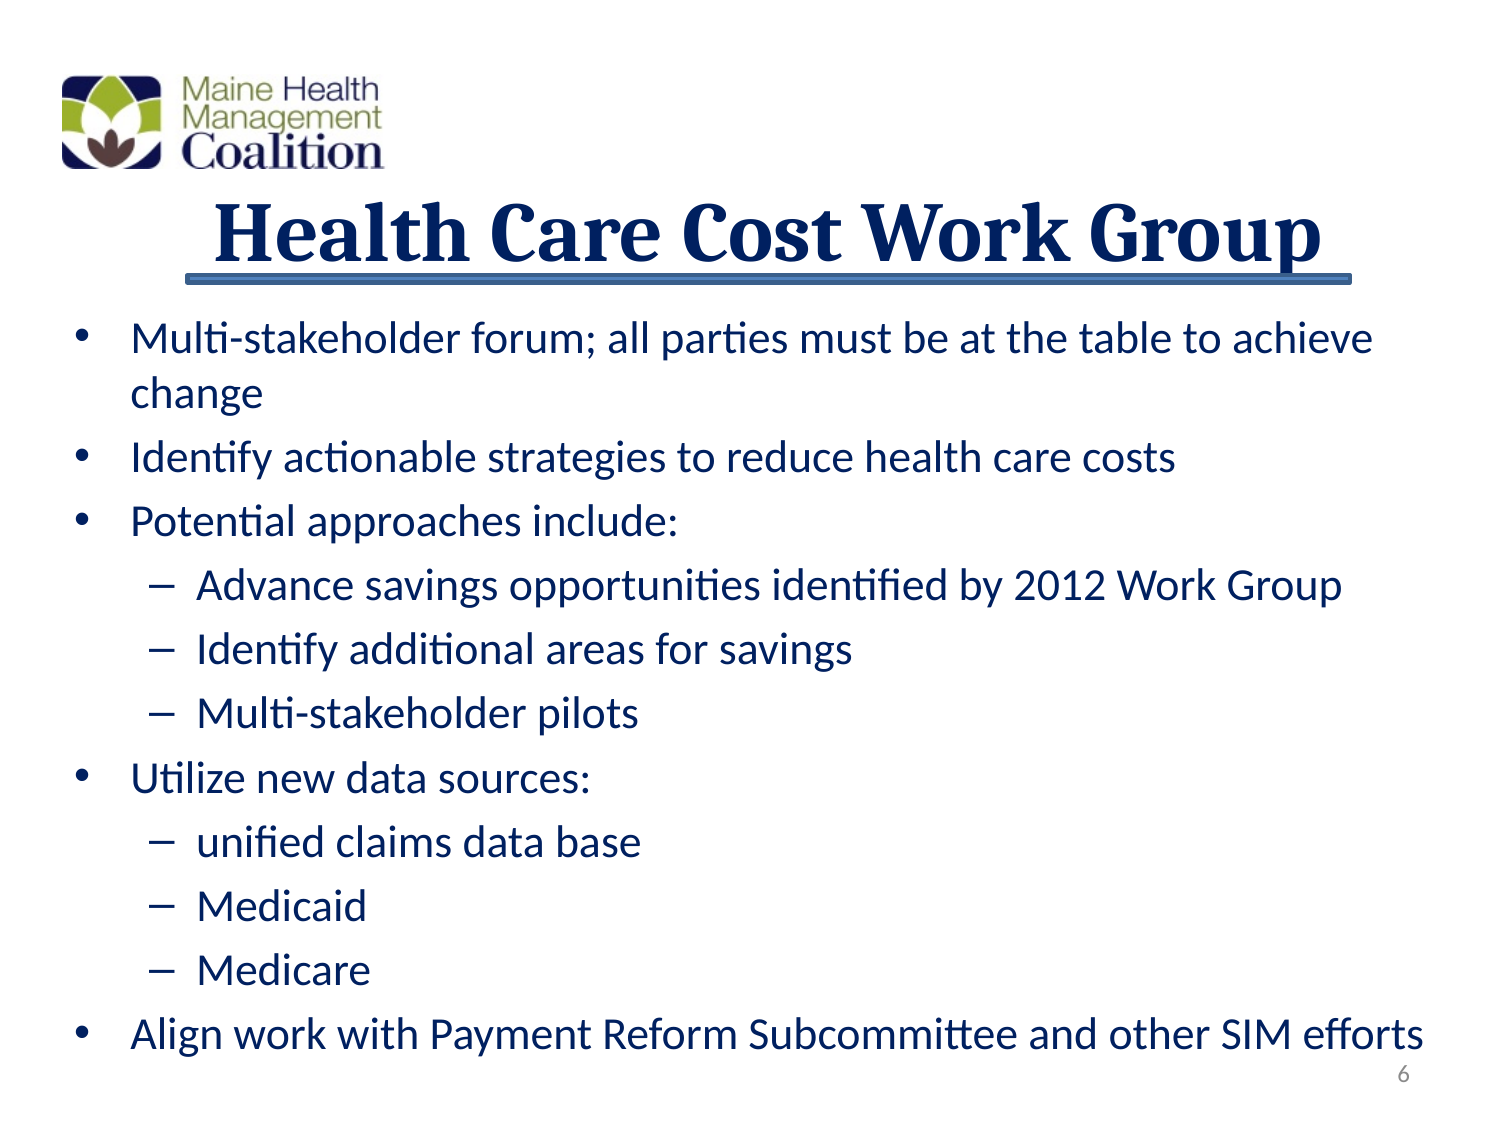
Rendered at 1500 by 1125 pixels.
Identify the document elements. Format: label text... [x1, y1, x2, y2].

list Multi-stakeholder forum; all parties must be at the table to achieve change Identify actionable strategies to reduce health care costs Potential approaches include: Advance savings opportunities identified by 2012 Work Group Identify additional areas for savings Multi-stakeholder pilots Utilize new data sources: unified claims data base Medicaid Medicare Align work with Payment Reform Subcommittee and other SIM efforts [59, 299, 1472, 1063]
picture [62, 74, 388, 169]
title Health Care Cost Work Group [174, 168, 1363, 288]
text_box [185, 273, 1352, 285]
slide_number 6 [1074, 1042, 1425, 1103]
